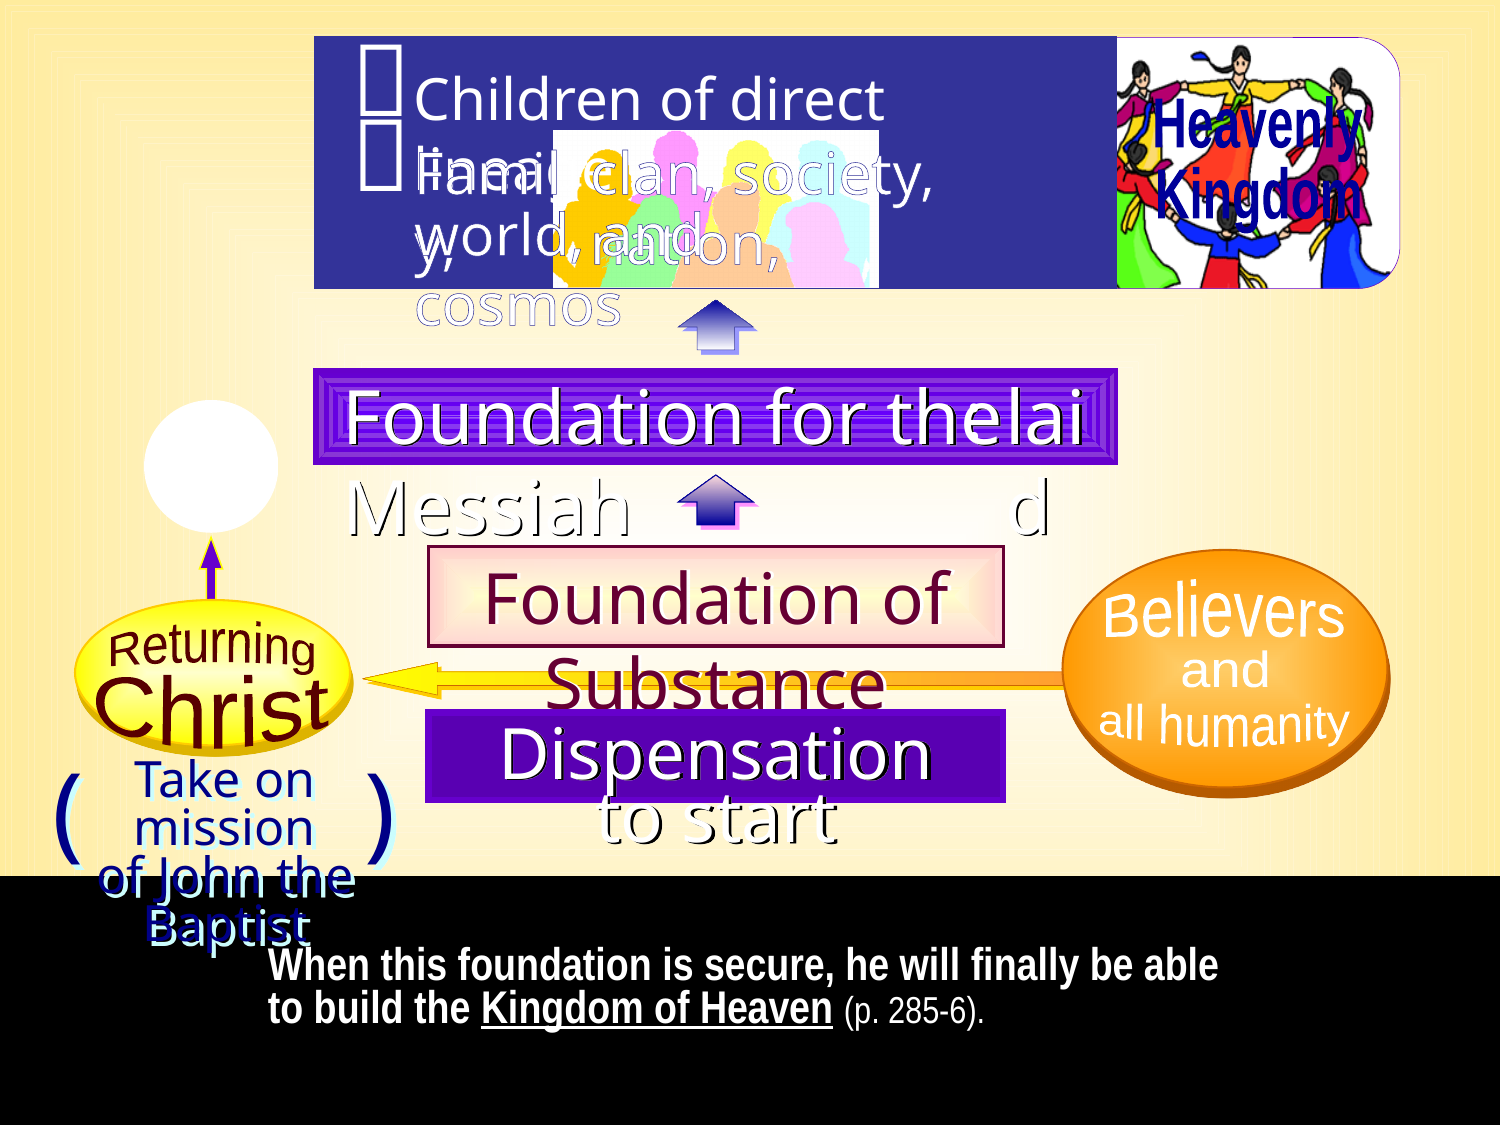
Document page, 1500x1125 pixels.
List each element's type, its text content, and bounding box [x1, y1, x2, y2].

text_box [878, 671, 1057, 686]
text_box [720, 671, 757, 686]
text_box [362, 662, 561, 696]
text_box [660, 671, 680, 686]
text_box [678, 299, 754, 350]
text_box [315, 370, 322, 463]
text_box [558, 671, 589, 686]
text_box When this foundation is secure, he will finally be able to build the Kingdom of Heaven (p. 285-6). [253, 937, 1238, 1041]
text_box [199, 542, 223, 598]
text_box [624, 671, 632, 686]
text_box [642, 676, 659, 686]
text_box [427, 545, 1004, 647]
text_box [598, 671, 614, 686]
text_box [0, 876, 1500, 1125]
text_box [861, 676, 877, 686]
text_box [37, 737, 401, 878]
text_box [678, 476, 754, 525]
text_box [327, 362, 1116, 469]
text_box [143, 399, 279, 534]
picture [552, 276, 879, 288]
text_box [1062, 549, 1388, 788]
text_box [74, 599, 351, 735]
text_box [760, 671, 775, 686]
text_box [785, 676, 801, 686]
text_box [805, 671, 828, 686]
text_box [315, 37, 1116, 288]
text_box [428, 712, 1004, 801]
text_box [336, 54, 1113, 276]
text_box [1110, 37, 1400, 289]
text_box [827, 671, 861, 686]
text_box [683, 671, 711, 686]
